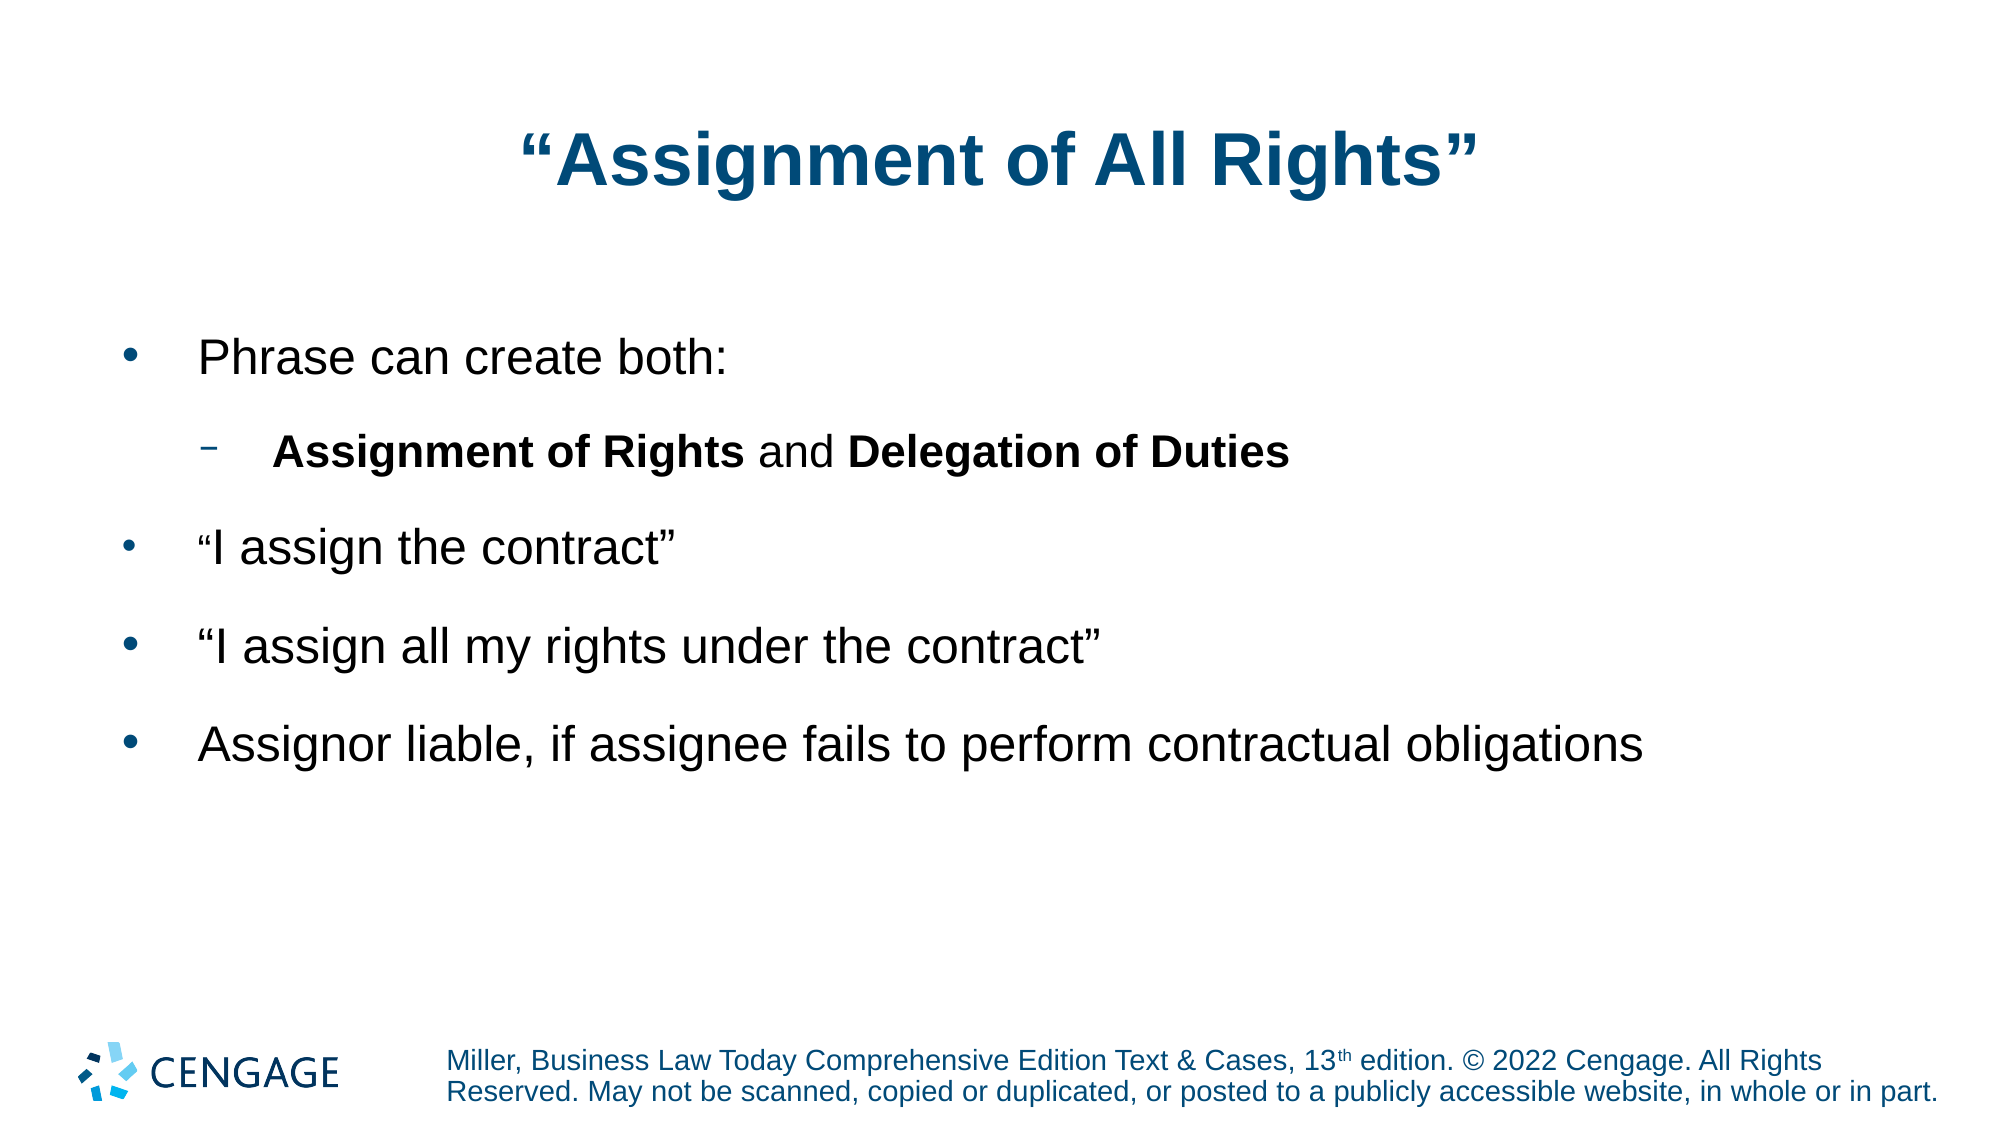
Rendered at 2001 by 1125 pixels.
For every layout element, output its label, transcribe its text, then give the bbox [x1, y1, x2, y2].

list Phrase can create both: Assignment of Rights and Delegation of Duties “I assign the contract” “I assign all my rights under the contract” Assignor liable, if assignee fails to perform contractual obligations [121, 324, 1902, 1014]
picture [78, 1042, 338, 1101]
title “Assignment of All Rights” [137, 59, 1863, 263]
